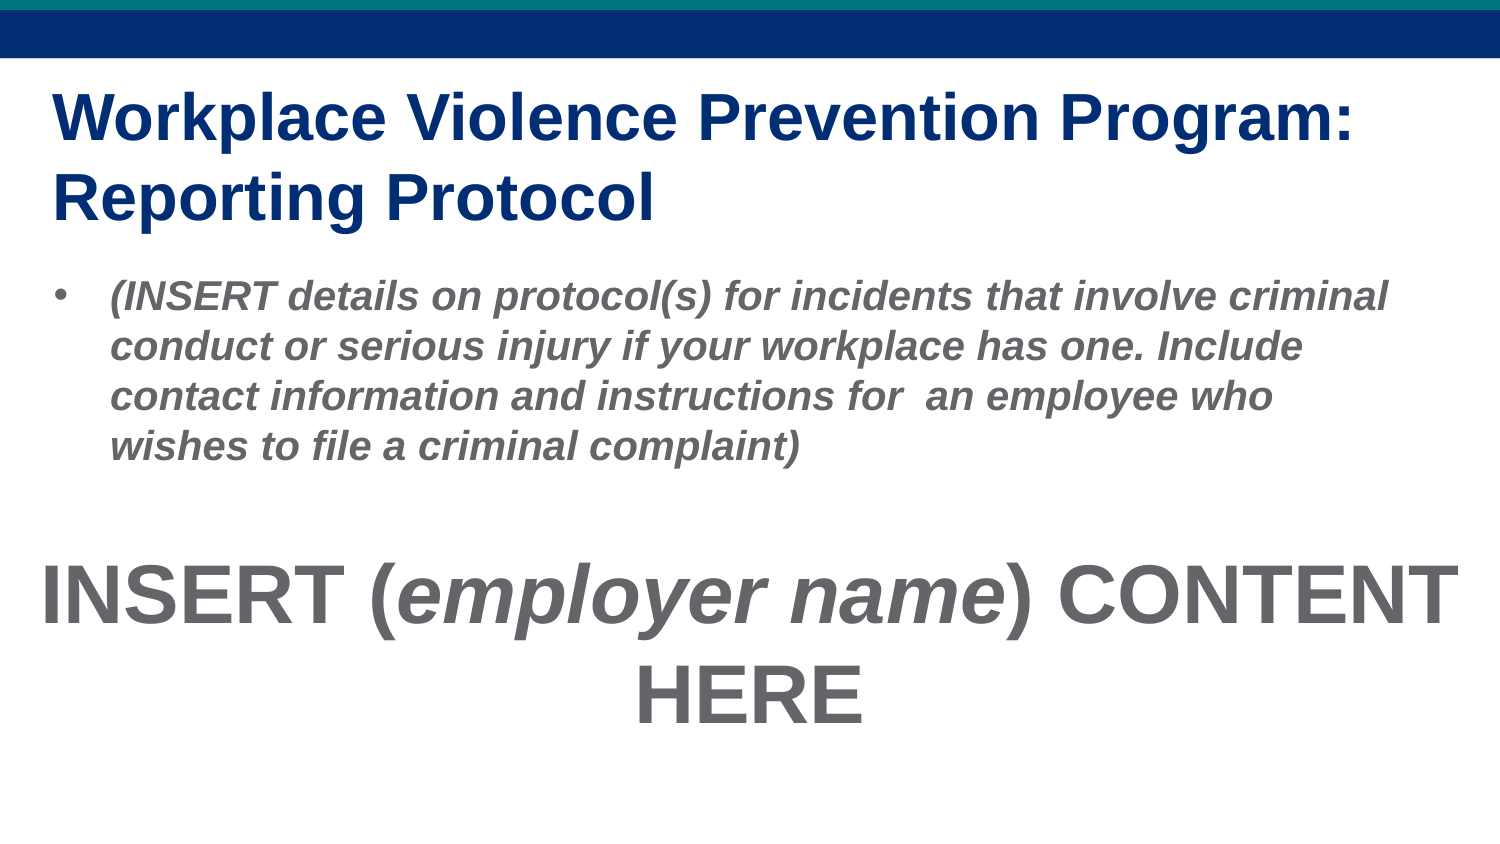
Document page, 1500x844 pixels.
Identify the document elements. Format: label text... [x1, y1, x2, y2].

list (INSERT details on protocol(s) for incidents that involve criminal conduct or serious injury if your workplace has one. Include contact information and instructions for an employee who wishes to file a criminal complaint) [0, 261, 1427, 556]
text_box INSERT (employer name) CONTENT HERE [0, 570, 1500, 711]
text_box Workplace Violence Prevention Program: Reporting Protocol [0, 60, 1409, 247]
